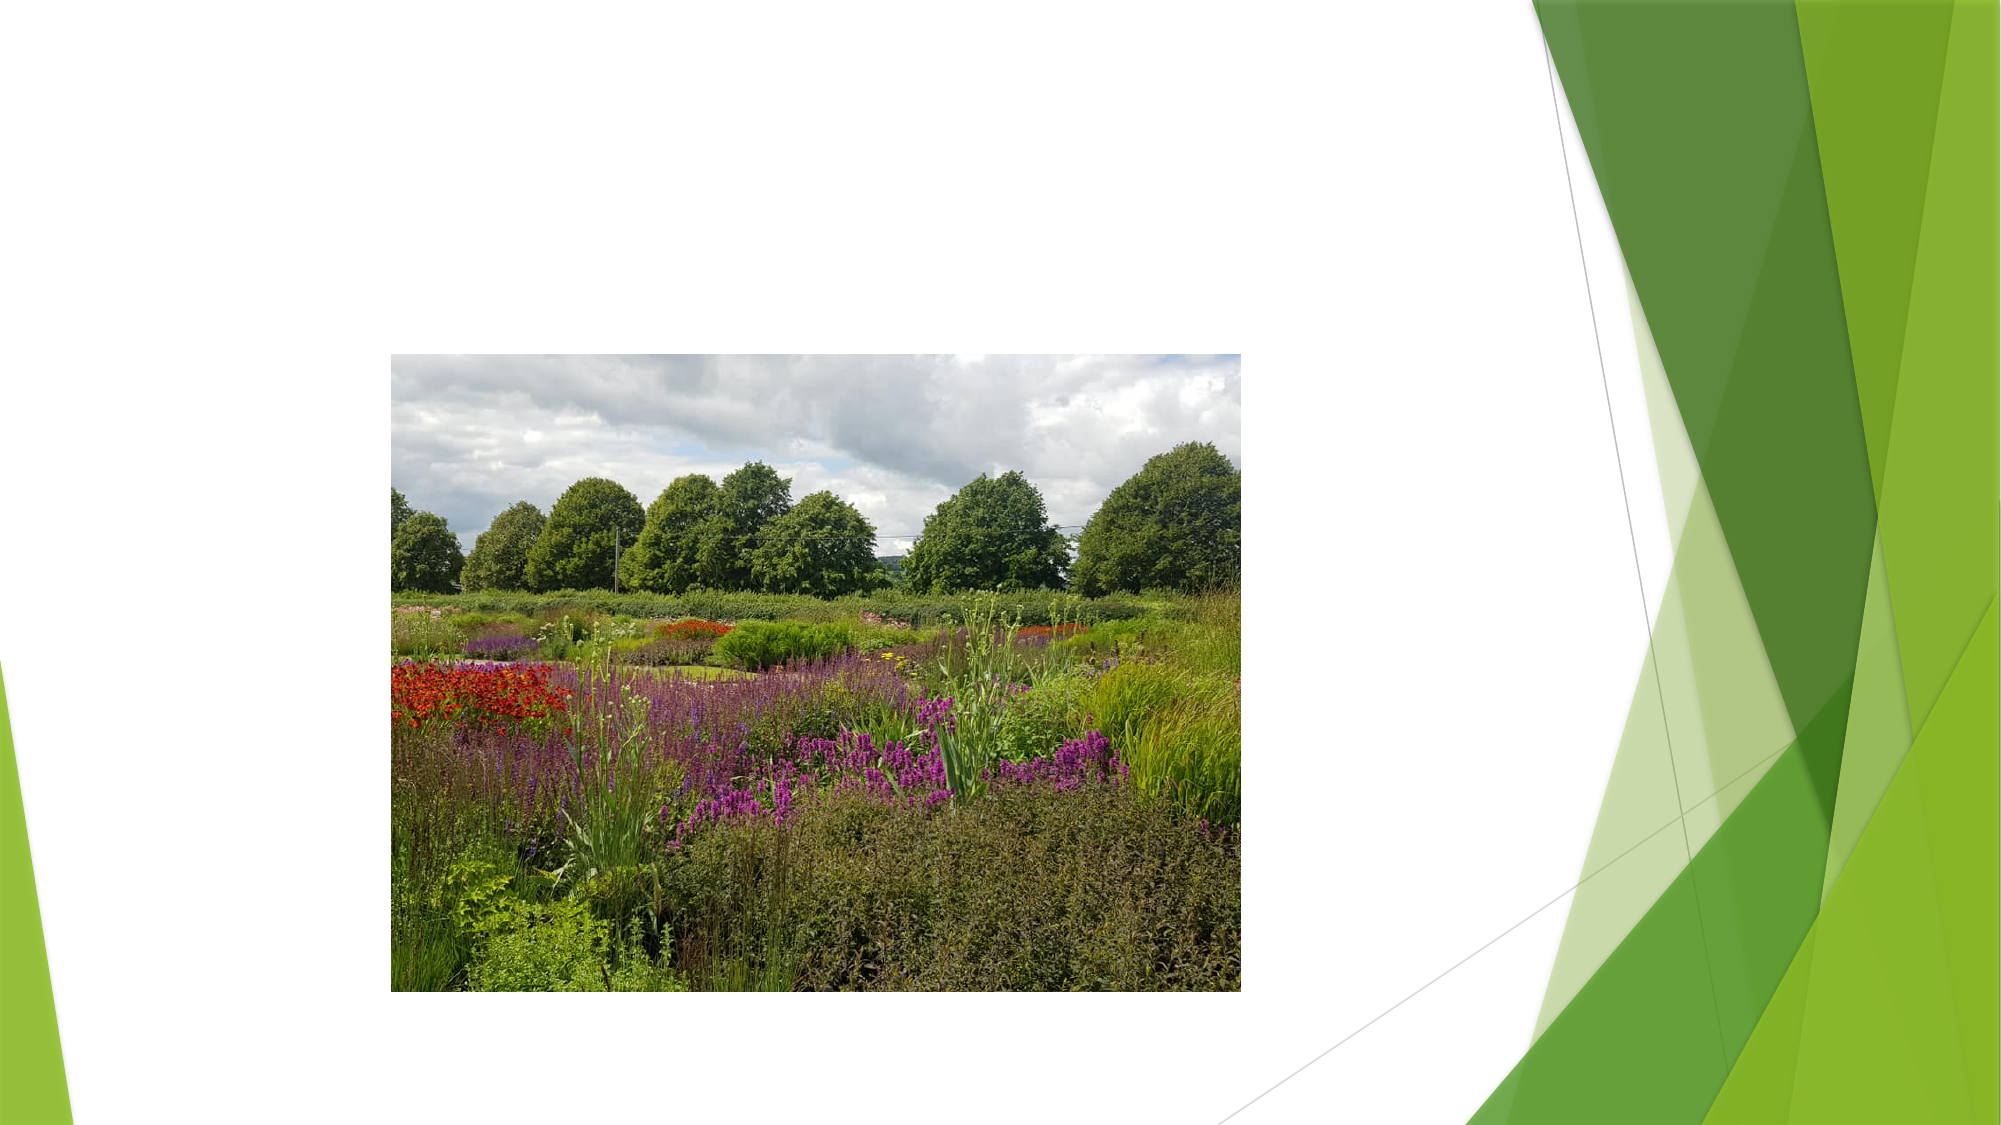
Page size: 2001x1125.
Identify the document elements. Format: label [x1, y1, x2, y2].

list [391, 353, 1242, 992]
